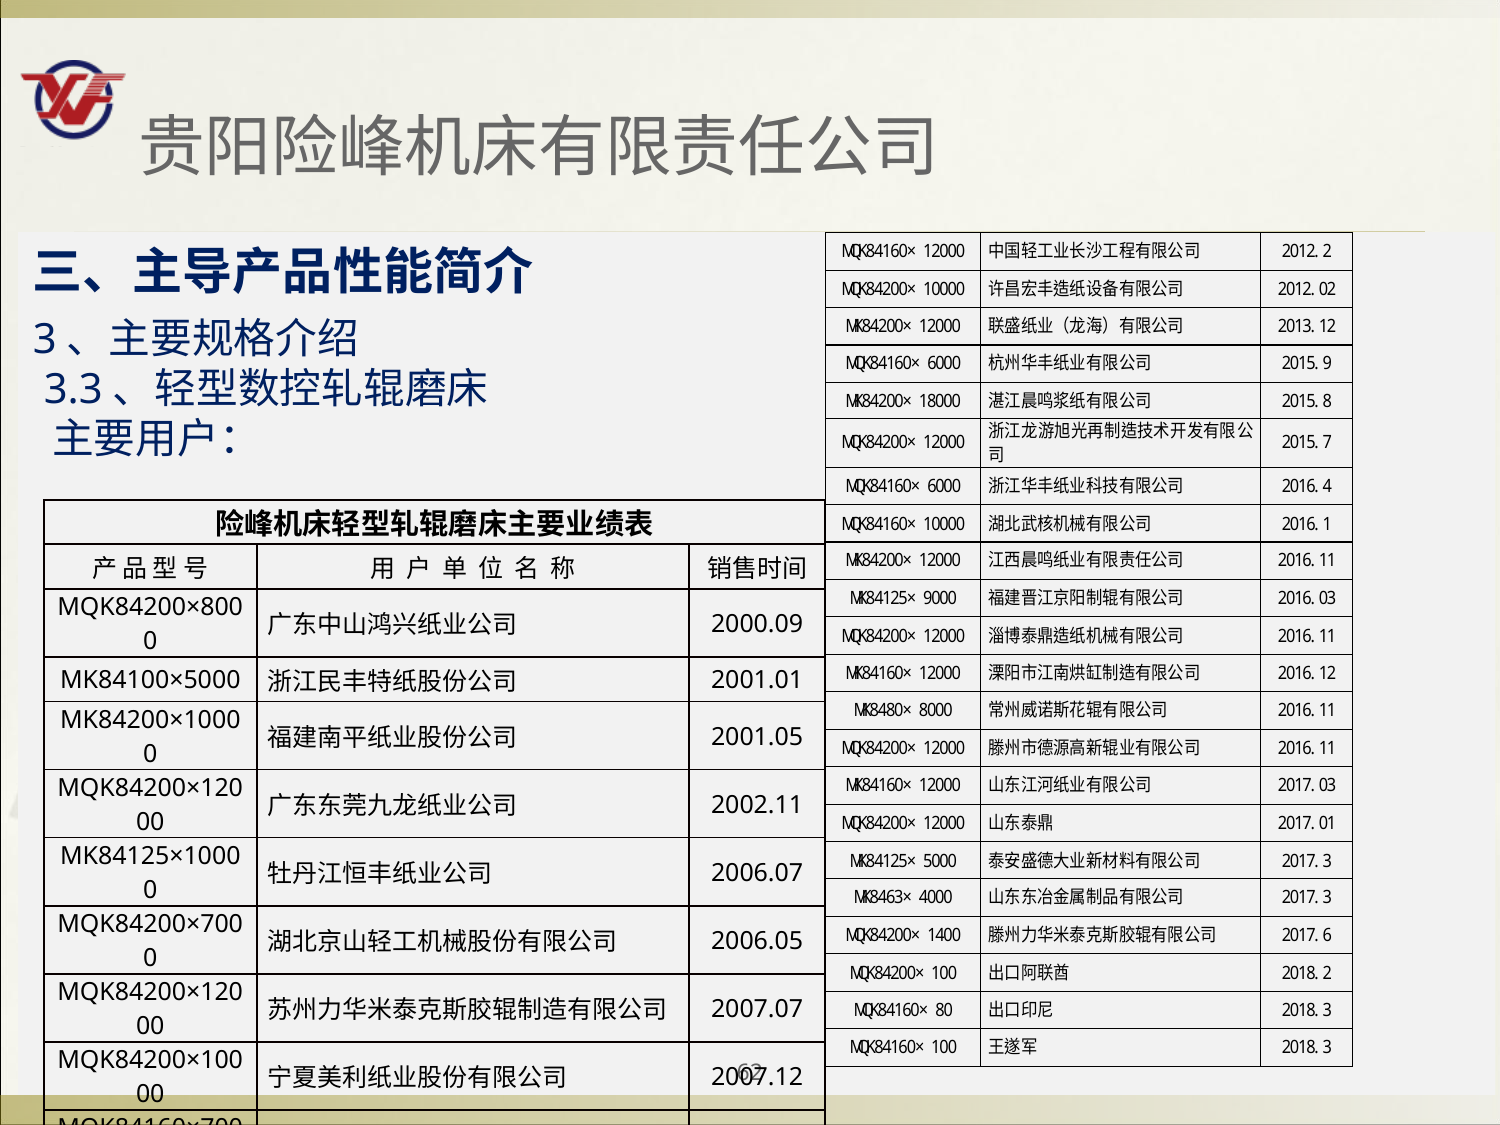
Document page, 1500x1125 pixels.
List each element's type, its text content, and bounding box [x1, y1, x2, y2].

table_cell MK84200×10000 [45, 702, 256, 769]
table_cell 广东东莞九龙纸业公司 [258, 770, 688, 837]
table_cell 2006.07 [690, 838, 824, 905]
table_cell 苏州力华米泰克斯胶辊制造有限公司 [258, 975, 688, 1041]
table_cell MQK84200×12000 [45, 770, 256, 837]
table_cell 产 品 型 号 [45, 545, 256, 588]
table_header 险峰机床轻型轧辊磨床主要业绩表 [45, 501, 824, 543]
table_cell MQK84160×7000 [45, 1111, 256, 1125]
table_cell 2001.01 [690, 658, 824, 701]
table_cell 2002.11 [690, 770, 824, 837]
table_cell 2006.05 [690, 907, 824, 973]
table_cell MK84100×5000 [45, 658, 256, 701]
table_cell 上海君山表面工程股份有限公司 [258, 1111, 688, 1125]
table_cell MQK84200×8000 [45, 590, 256, 656]
table_cell 湖北京山轻工机械股份有限公司 [258, 907, 688, 973]
table_cell MQK84200×7000 [45, 907, 256, 973]
table_cell 销售时间 [690, 545, 824, 588]
table_cell 牡丹江恒丰纸业公司 [258, 838, 688, 905]
table_cell MK84125×10000 [45, 838, 256, 905]
table_cell 宁夏美利纸业股份有限公司 [258, 1043, 688, 1109]
table_cell 用 户 单 位 名 称 [258, 545, 688, 588]
list 三、主导产品性能简介 3、主要规格介绍 3.3、轻型数控轧辊磨床 主要用户： [826, 1091, 1496, 1096]
table_cell 2007.12 [690, 1043, 824, 1109]
table_cell 广东中山鸿兴纸业公司 [258, 590, 688, 656]
list 三、主导产品性能简介 3、主要规格介绍 3.3、轻型数控轧辊磨床 主要用户： [17, 231, 824, 1096]
table_cell MQK84200×12000 [45, 975, 256, 1041]
table_cell 2009.06 [690, 1111, 824, 1125]
table_cell MQK84200×10000 [45, 1043, 256, 1109]
table_cell 福建南平纸业股份公司 [258, 702, 688, 769]
title 贵阳险峰机床有限责任公司 [62, 37, 1413, 171]
picture [0, 18, 1500, 1095]
table_cell 浙江民丰特纸股份公司 [258, 658, 688, 701]
table_cell 2007.07 [690, 975, 824, 1041]
table_cell 2000.09 [690, 590, 824, 656]
table_cell 2001.05 [690, 702, 824, 769]
